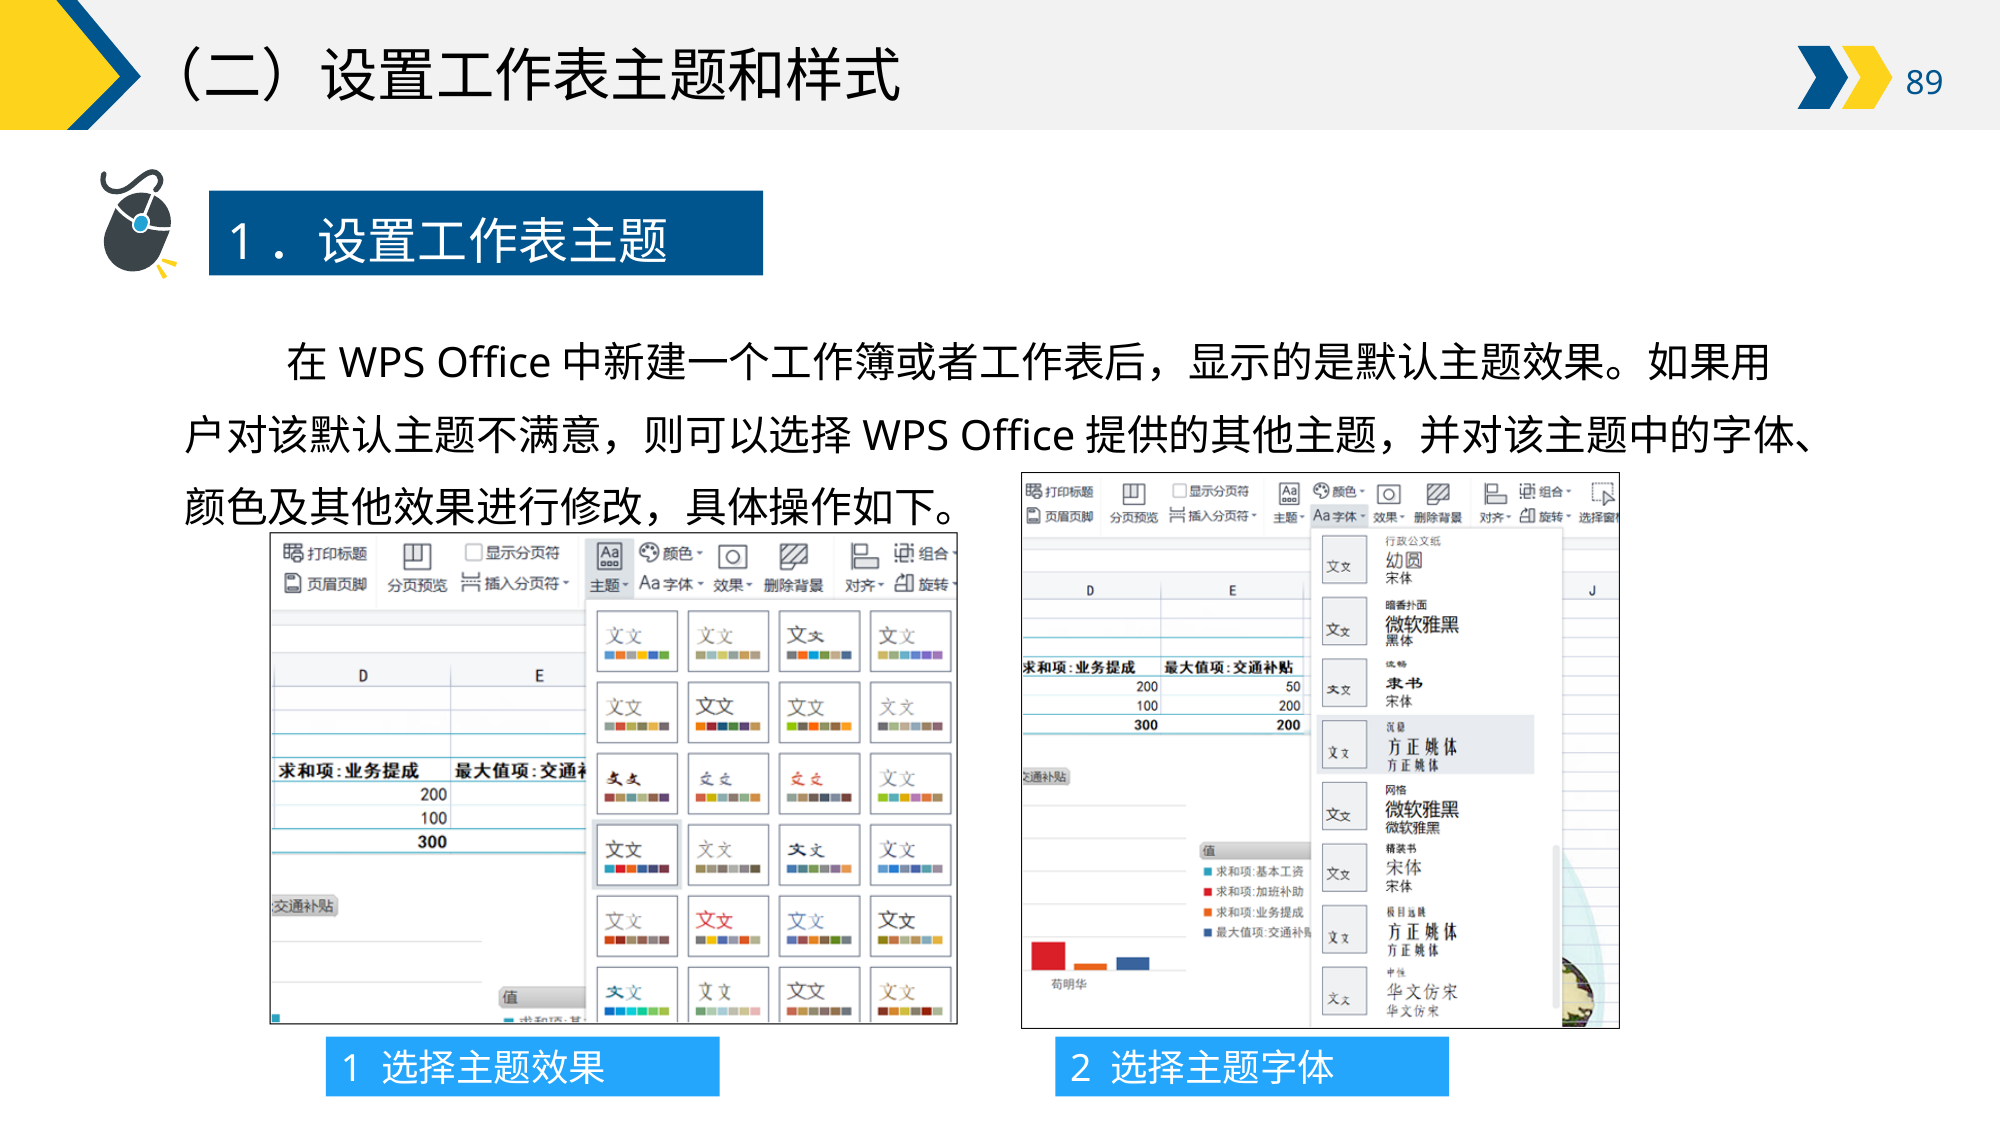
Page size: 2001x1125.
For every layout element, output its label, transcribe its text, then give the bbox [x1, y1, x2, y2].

picture [264, 530, 960, 1029]
text_box 在WPS Office中新建一个工作簿或者工作表后，显示的是默认主题效果。如果用户对该默认主题不满意，则可以选择WPS Office提供的其他主题，并对该主题中的字体、颜色及其他效果进行修改，具体操作如下。 [169, 326, 1818, 540]
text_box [99, 169, 178, 279]
text_box 1 选择主题效果 [325, 1036, 720, 1097]
picture [1019, 471, 1622, 1031]
text_box 2 选择主题字体 [1055, 1036, 1450, 1097]
title （二）设置工作表主题和样式 [129, 35, 1900, 120]
text_box 1．设置工作表主题 [109, 184, 1900, 326]
